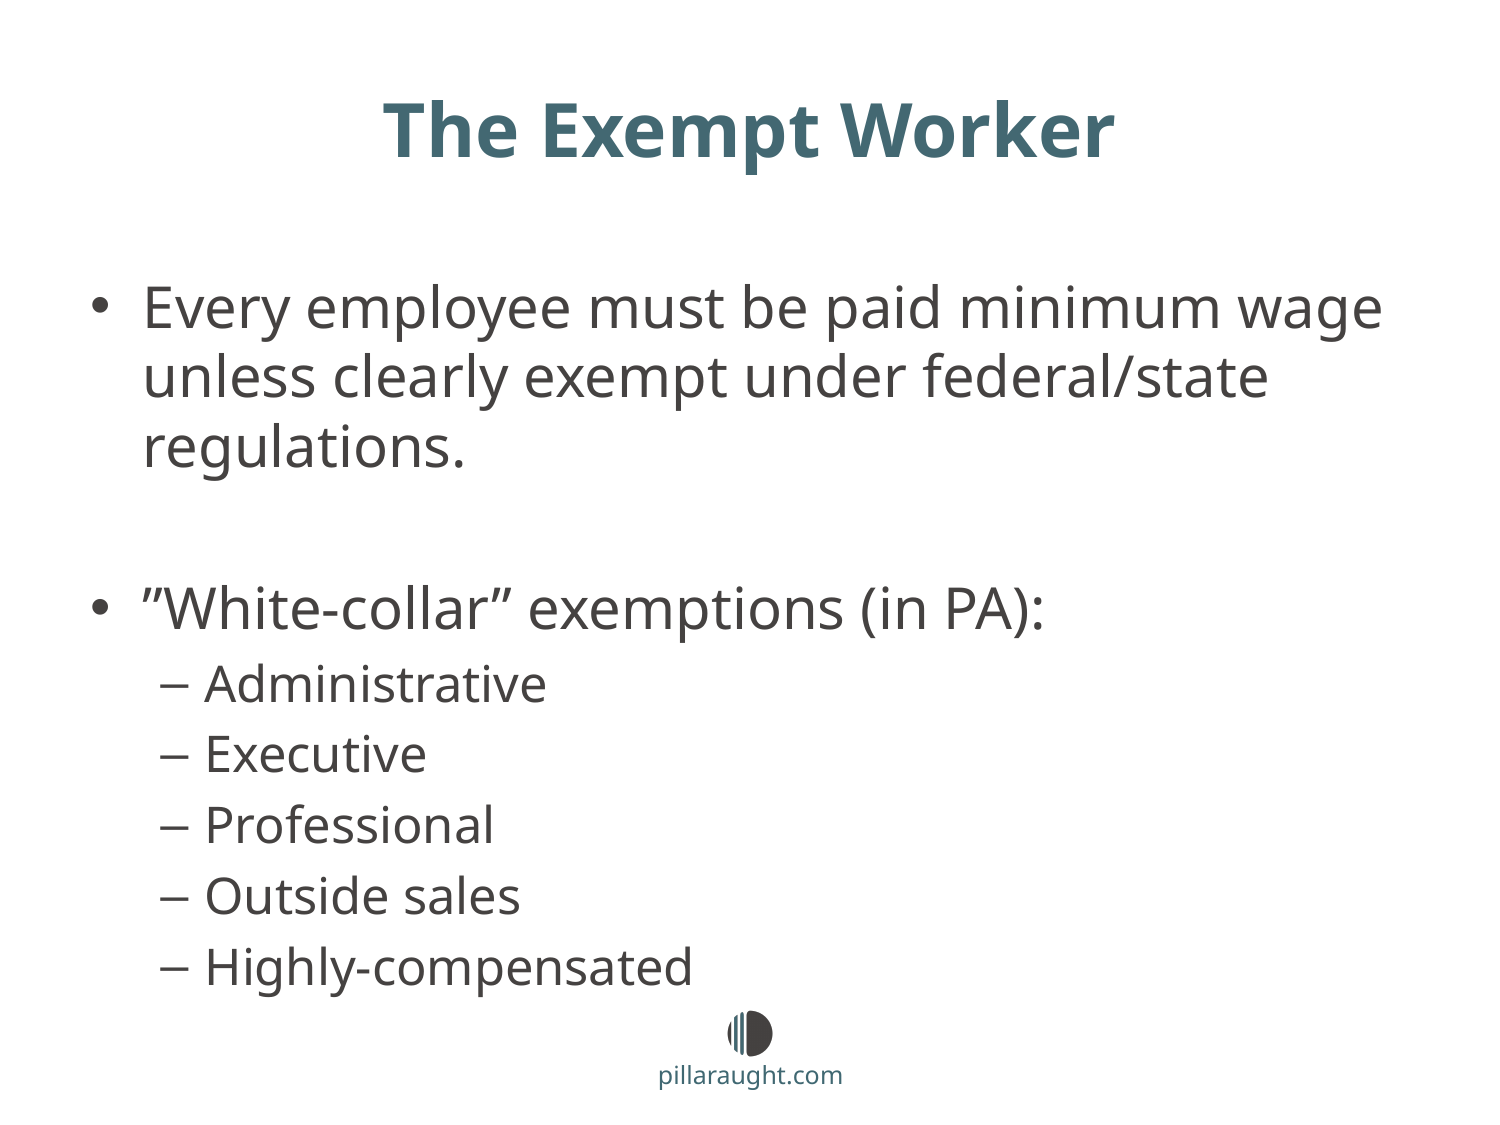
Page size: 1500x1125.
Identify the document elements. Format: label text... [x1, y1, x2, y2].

list Every employee must be paid minimum wage unless clearly exempt under federal/state regulations. ”White-collar” exemptions (in PA): Administrative Executive Professional Outside sales Highly-compensated [75, 262, 1425, 1005]
text_box The Exempt Worker [74, 33, 1425, 222]
